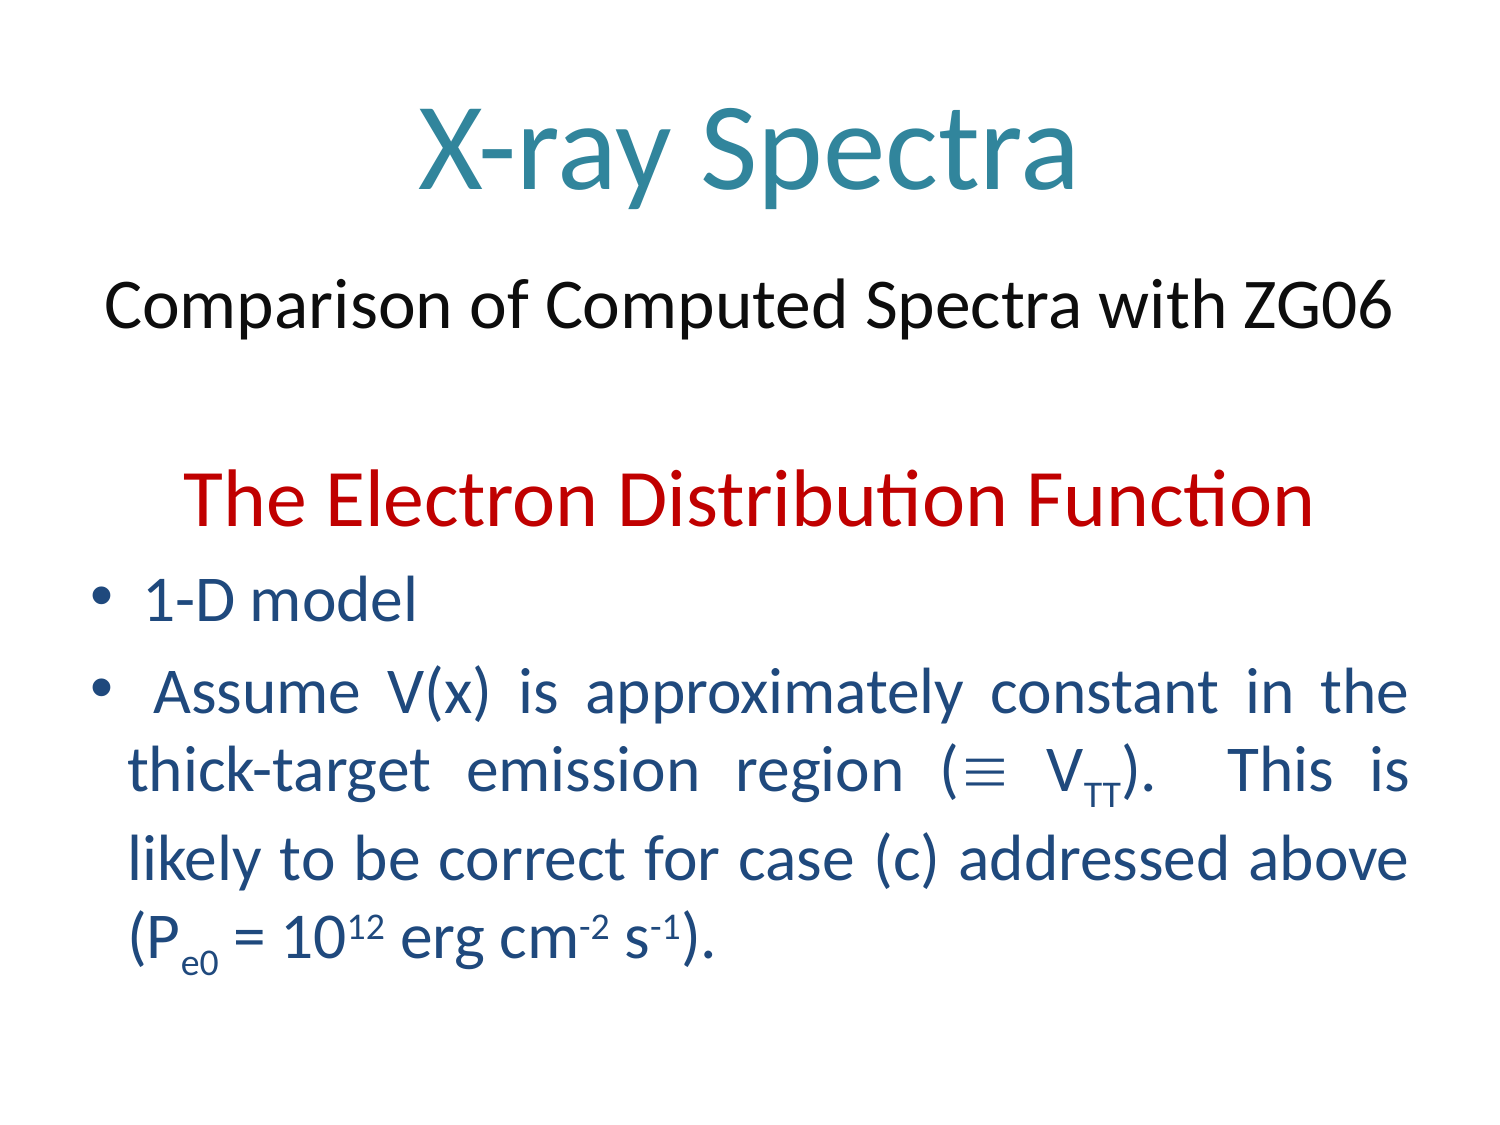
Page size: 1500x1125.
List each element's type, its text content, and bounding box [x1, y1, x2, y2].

title X-ray Spectra [75, 75, 1425, 205]
list Comparison of Computed Spectra with ZG06 The Electron Distribution Function 1-D model Assume V(x) is approximately constant in the thick-target emission region ( VTT). This is likely to be correct for case (c) addressed above (Pe0 = 1012 erg cm-2 s-1). [75, 249, 1425, 993]
